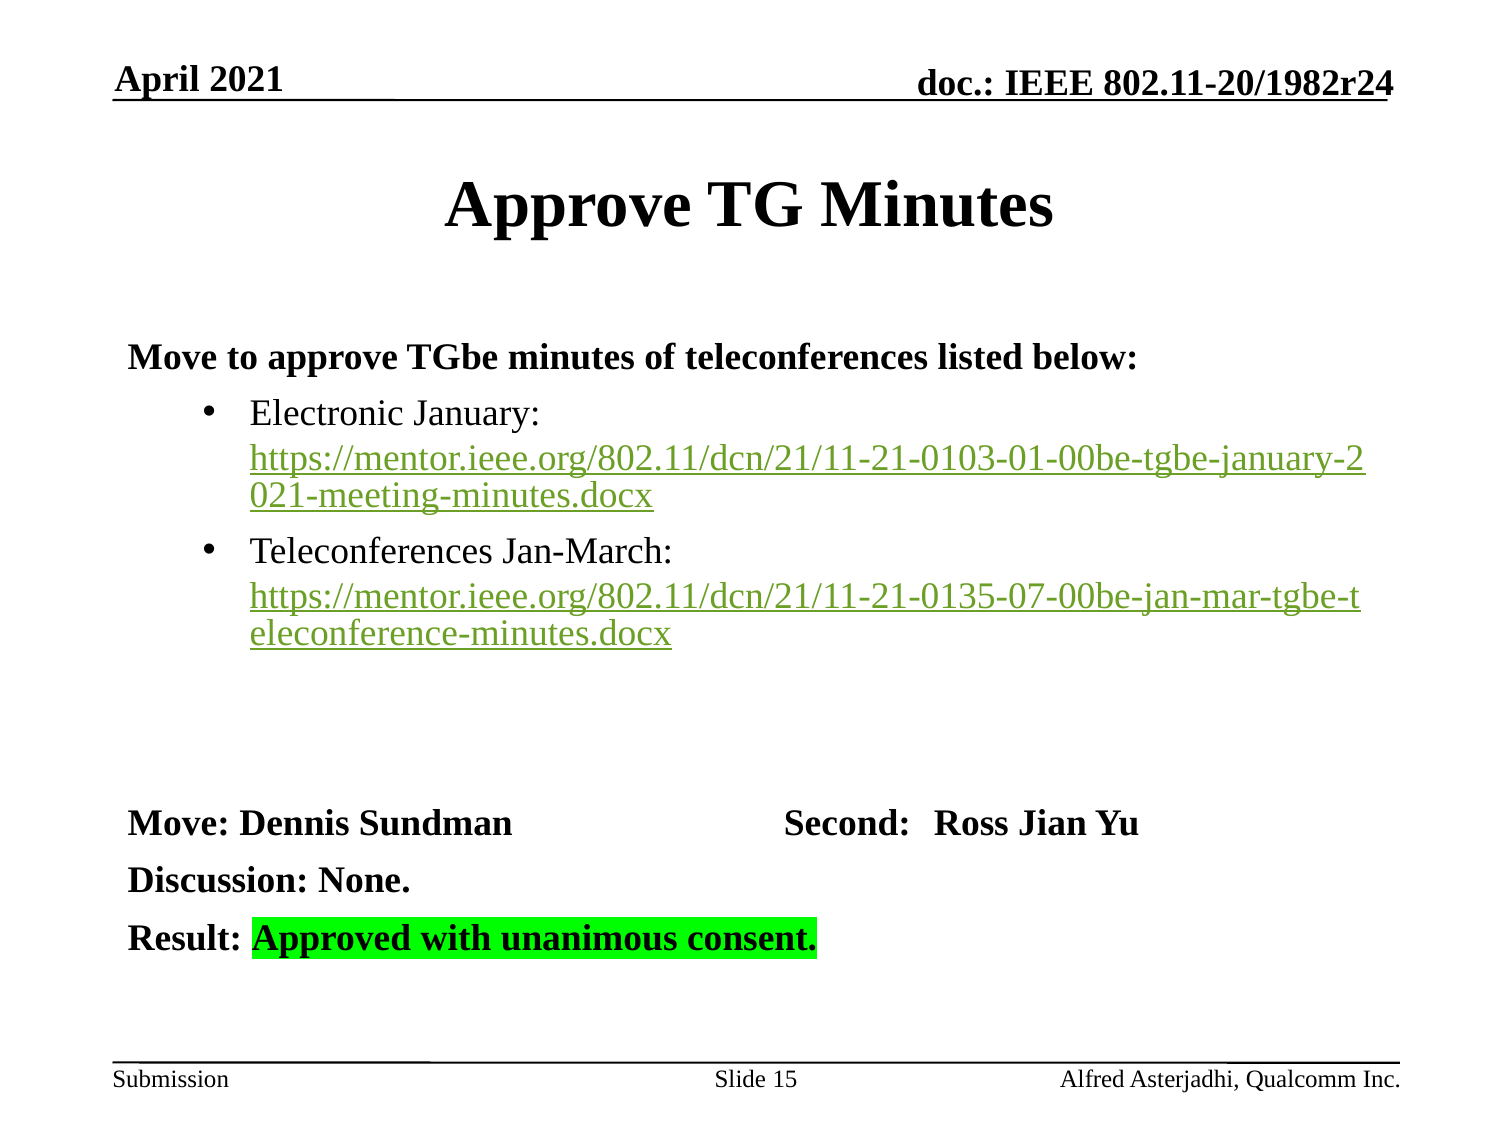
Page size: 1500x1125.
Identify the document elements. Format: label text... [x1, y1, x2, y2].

list Move to approve TGbe minutes of teleconferences listed below: Electronic January: https://mentor.ieee.org/802.11/dcn/21/11-21-0103-01-00be-tgbe-january-2021-meeting-minutes.docx Teleconferences Jan-March: https://mentor.ieee.org/802.11/dcn/21/11-21-0135-07-00be-jan-mar-tgbe-teleconference-minutes.docx Move: Dennis Sundman Second: Ross Jian Yu Discussion: None. Result: Approved with unanimous consent. [112, 324, 1388, 1000]
footer Alfred Asterjadhi, Qualcomm Inc. [878, 1061, 1402, 1093]
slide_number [114, 54, 423, 100]
title Approve TG Minutes [112, 112, 1388, 288]
slide_number Slide 15 [712, 1061, 800, 1123]
